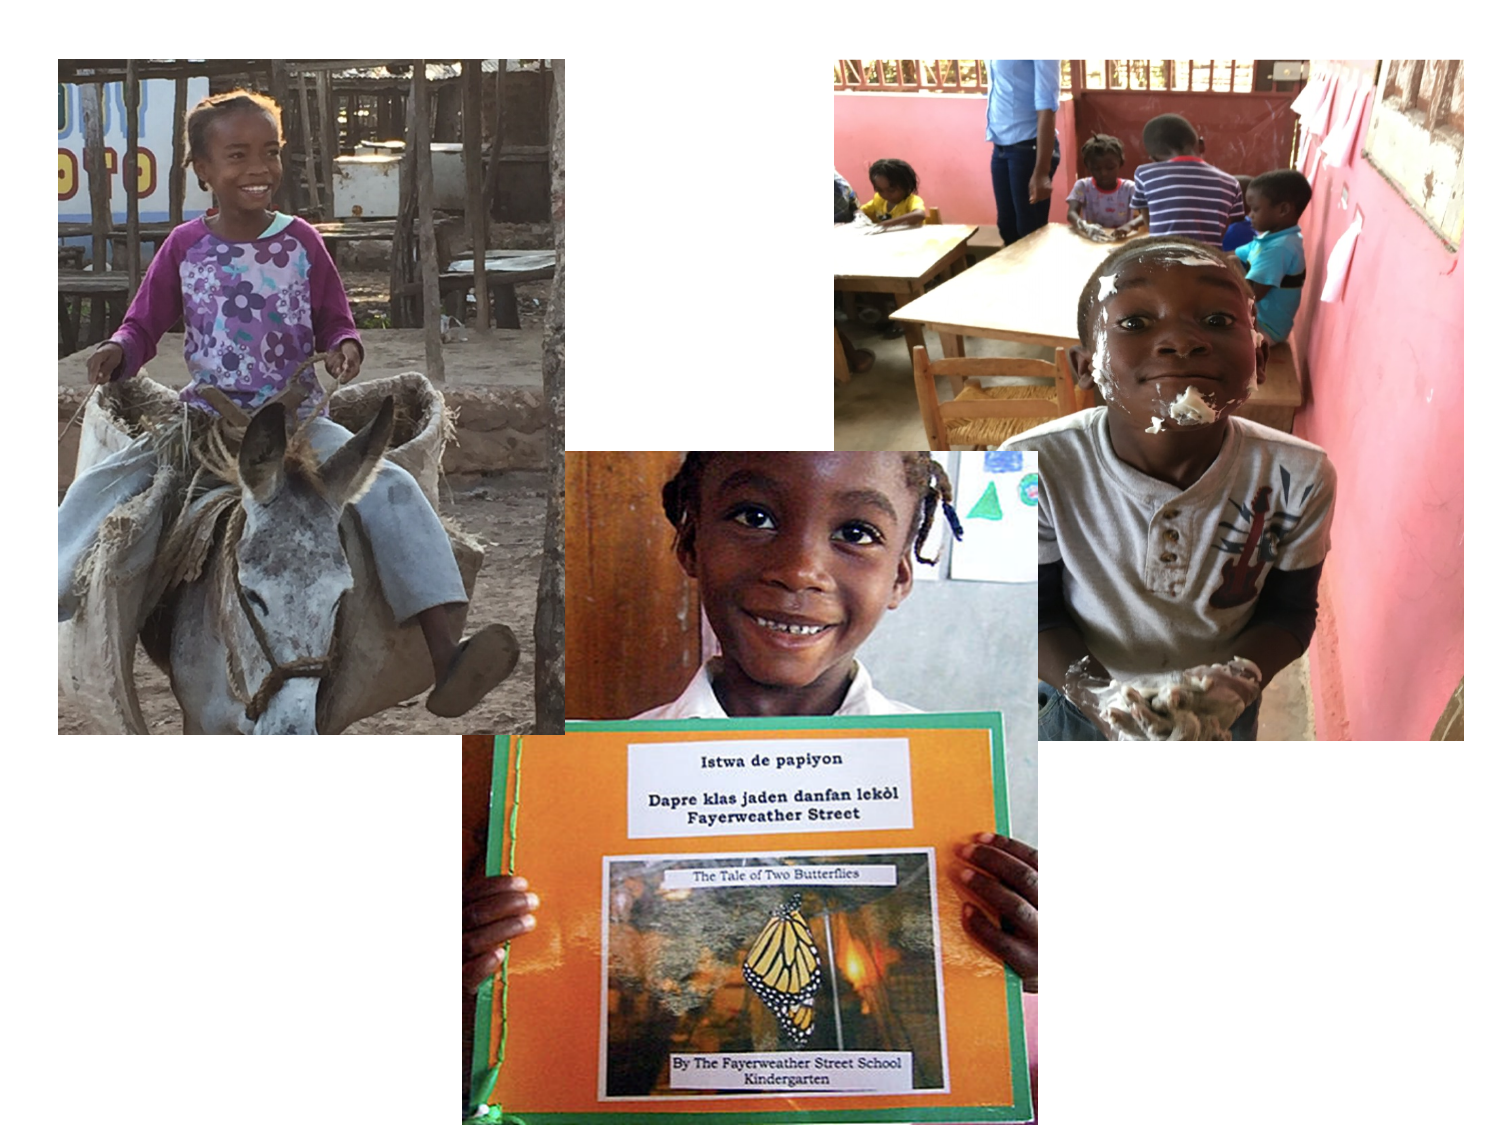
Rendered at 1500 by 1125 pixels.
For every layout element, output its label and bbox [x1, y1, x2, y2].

picture [58, 59, 565, 735]
list [462, 451, 1038, 1125]
picture [807, 60, 1489, 740]
